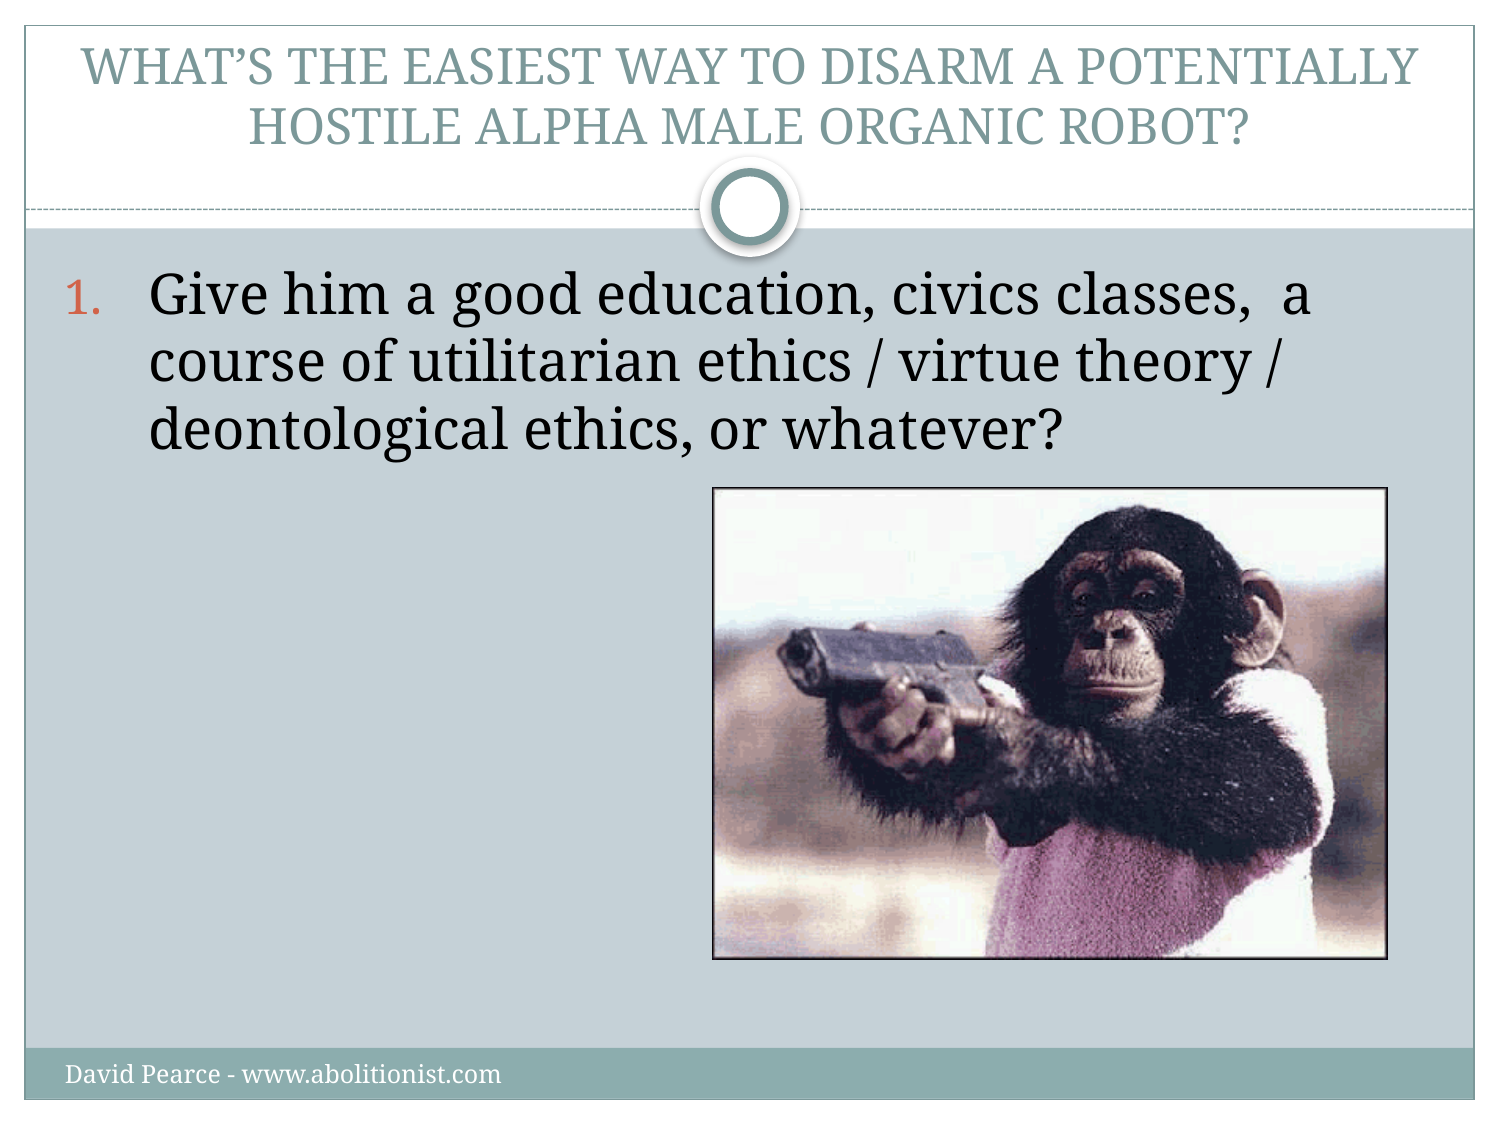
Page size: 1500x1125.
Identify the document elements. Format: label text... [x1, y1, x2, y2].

title WHAT’S THE EASIEST WAY TO DISARM A POTENTIALLY HOSTILE ALPHA MALE ORGANIC ROBOT? [49, 37, 1450, 162]
picture [712, 487, 1388, 960]
list Give him a good education, civics classes, a course of utilitarian ethics / virtue theory / deontological ethics, or whatever? [49, 250, 1445, 1001]
footer David Pearce - www.abolitionist.com [50, 1051, 638, 1112]
